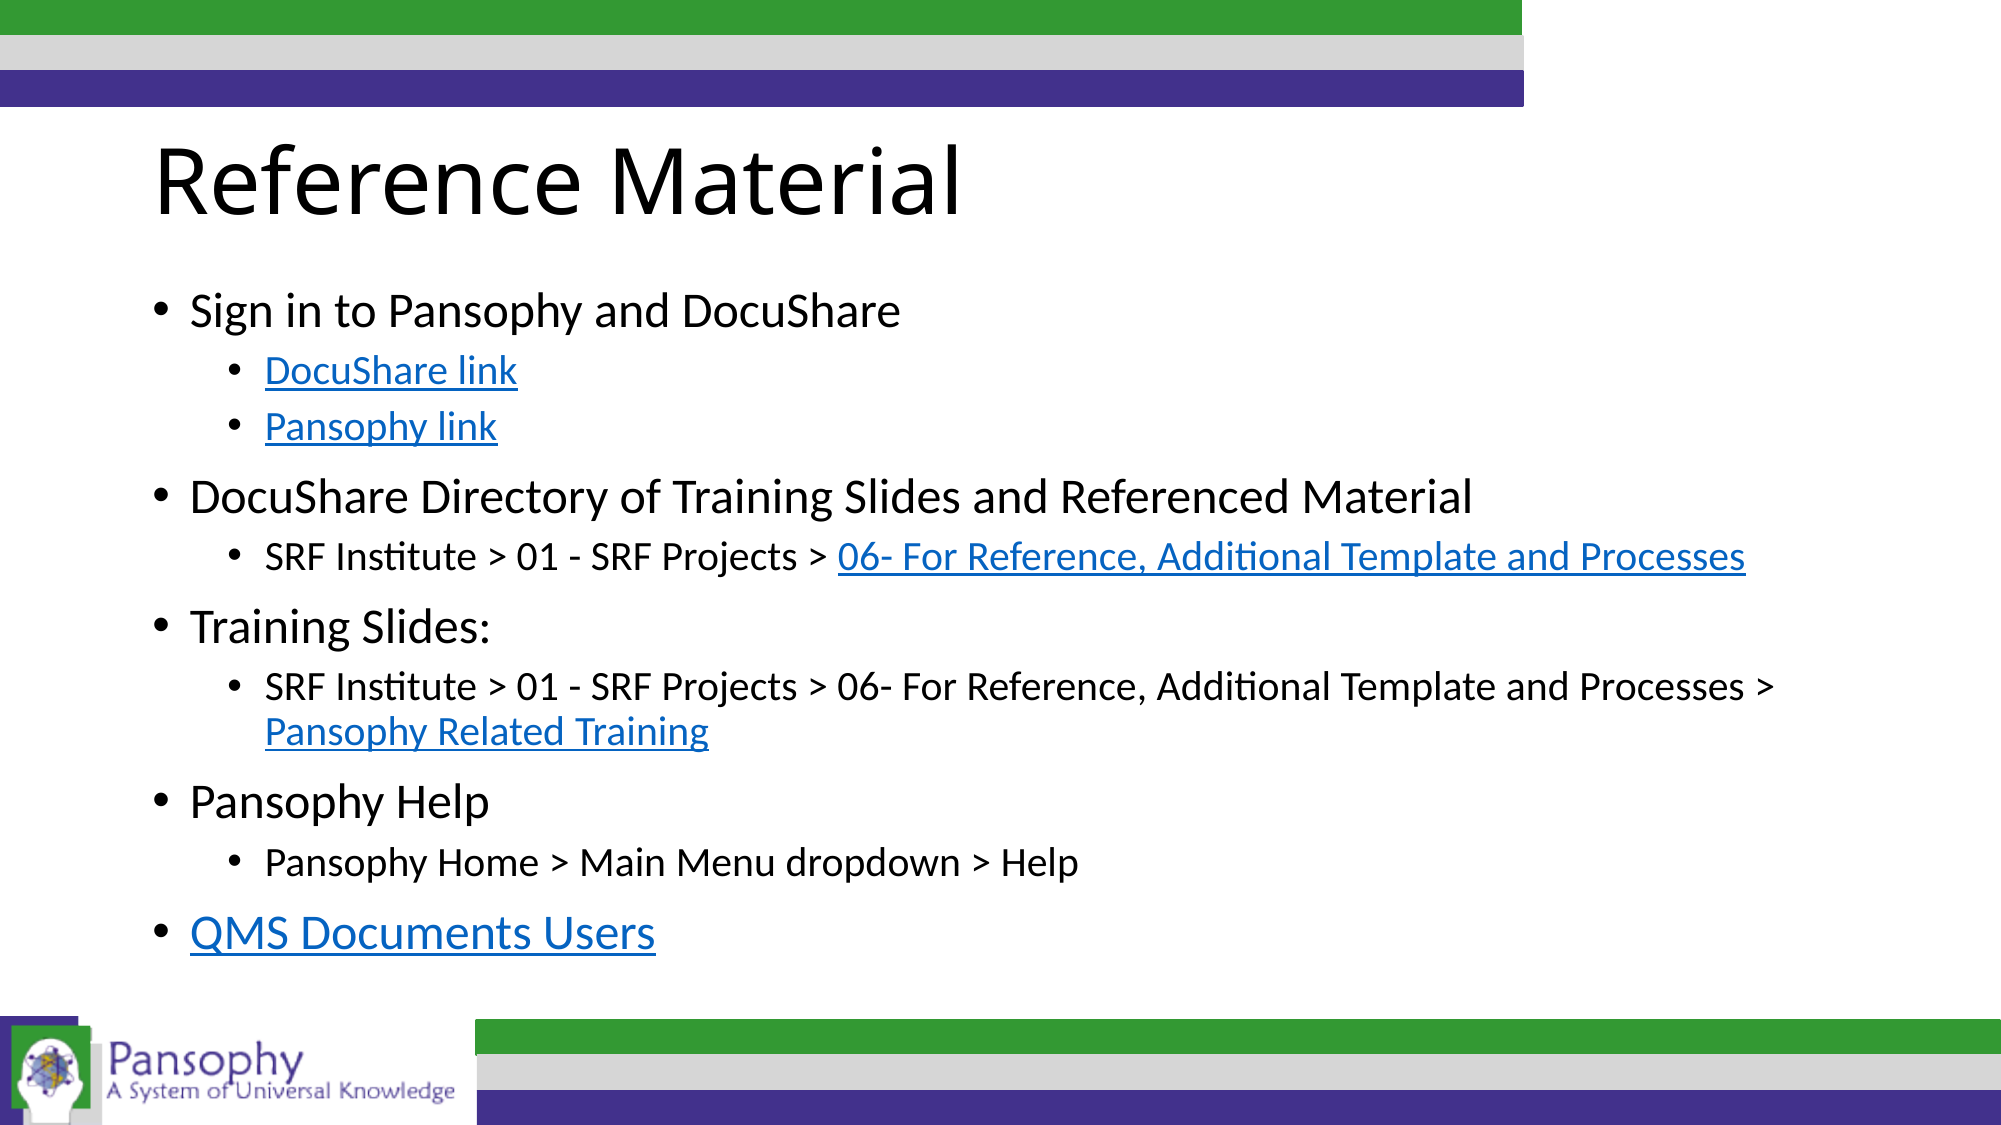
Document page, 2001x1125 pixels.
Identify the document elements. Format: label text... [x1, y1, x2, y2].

list Sign in to Pansophy and DocuShare DocuShare link Pansophy link DocuShare Directory of Training Slides and Referenced Material SRF Institute > 01 - SRF Projects > 06- For Reference, Additional Template and Processes Training Slides: SRF Institute > 01 - SRF Projects > 06- For Reference, Additional Template and Processes > Pansophy Related Training Pansophy Help Pansophy Home > Main Menu dropdown > Help QMS Documents Users [137, 277, 1863, 992]
title Reference Material [137, 128, 1863, 277]
picture [0, 1016, 459, 1125]
